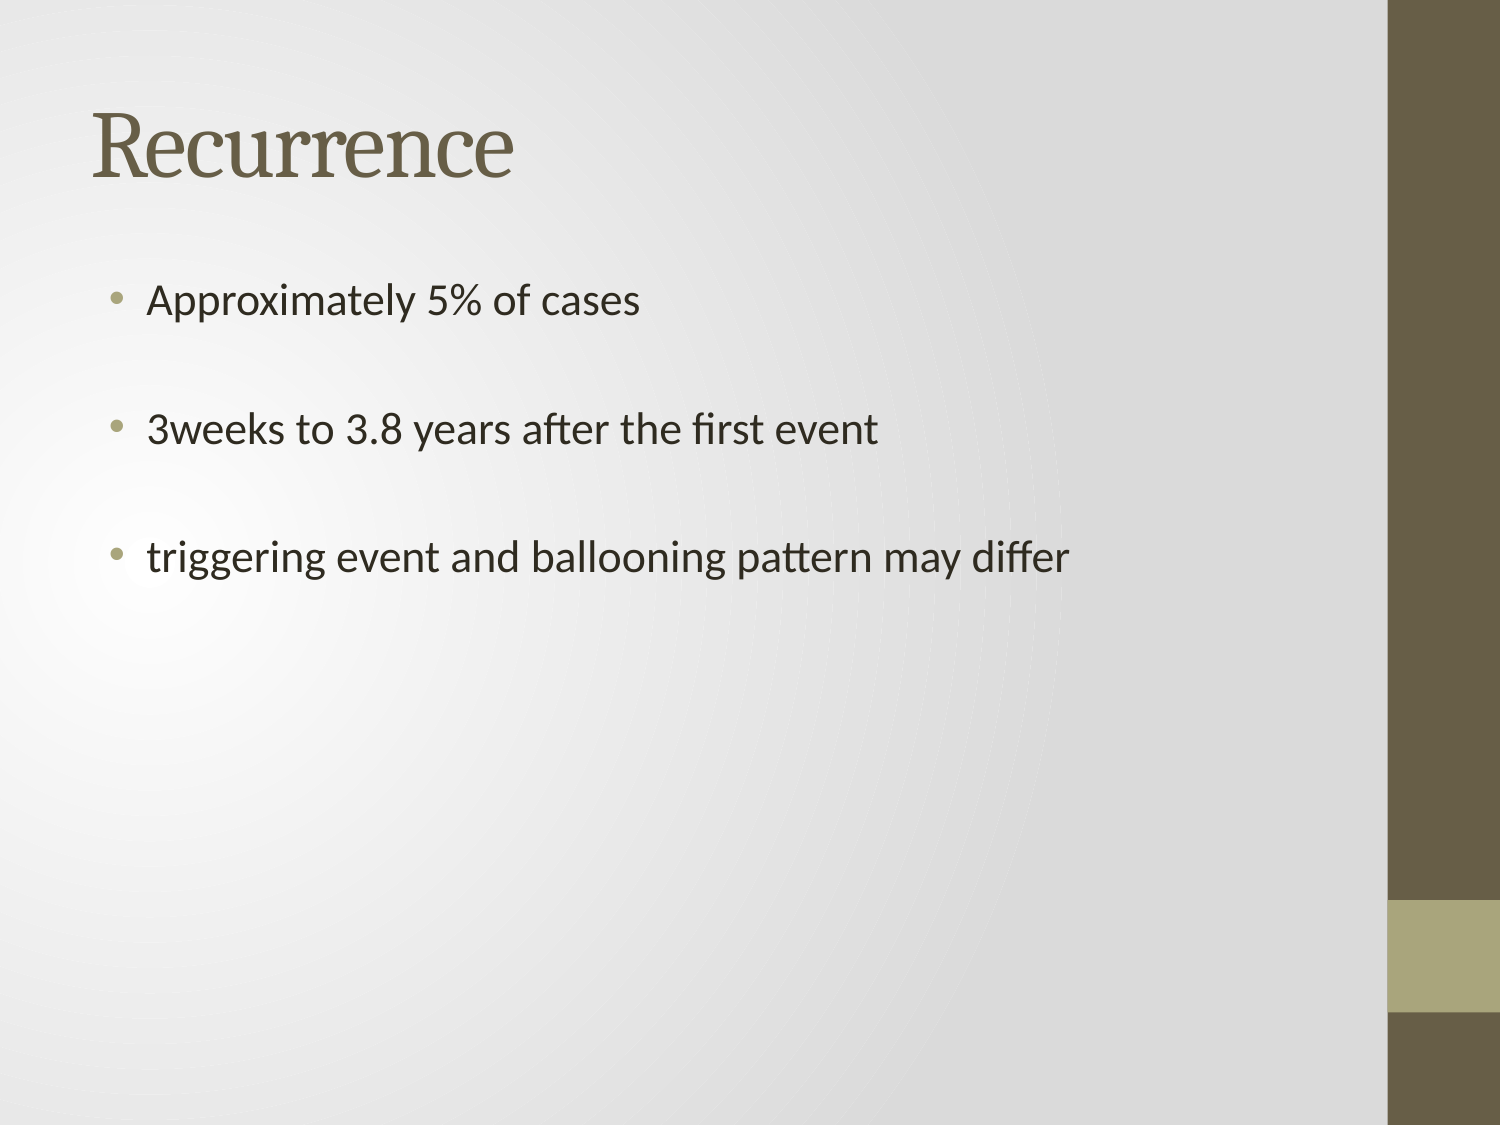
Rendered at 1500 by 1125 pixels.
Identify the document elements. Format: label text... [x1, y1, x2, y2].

title Recurrence [75, 45, 1325, 233]
list Approximately 5% of cases 3weeks to 3.8 years after the first event triggering event and ballooning pattern may differ [75, 262, 1325, 1050]
